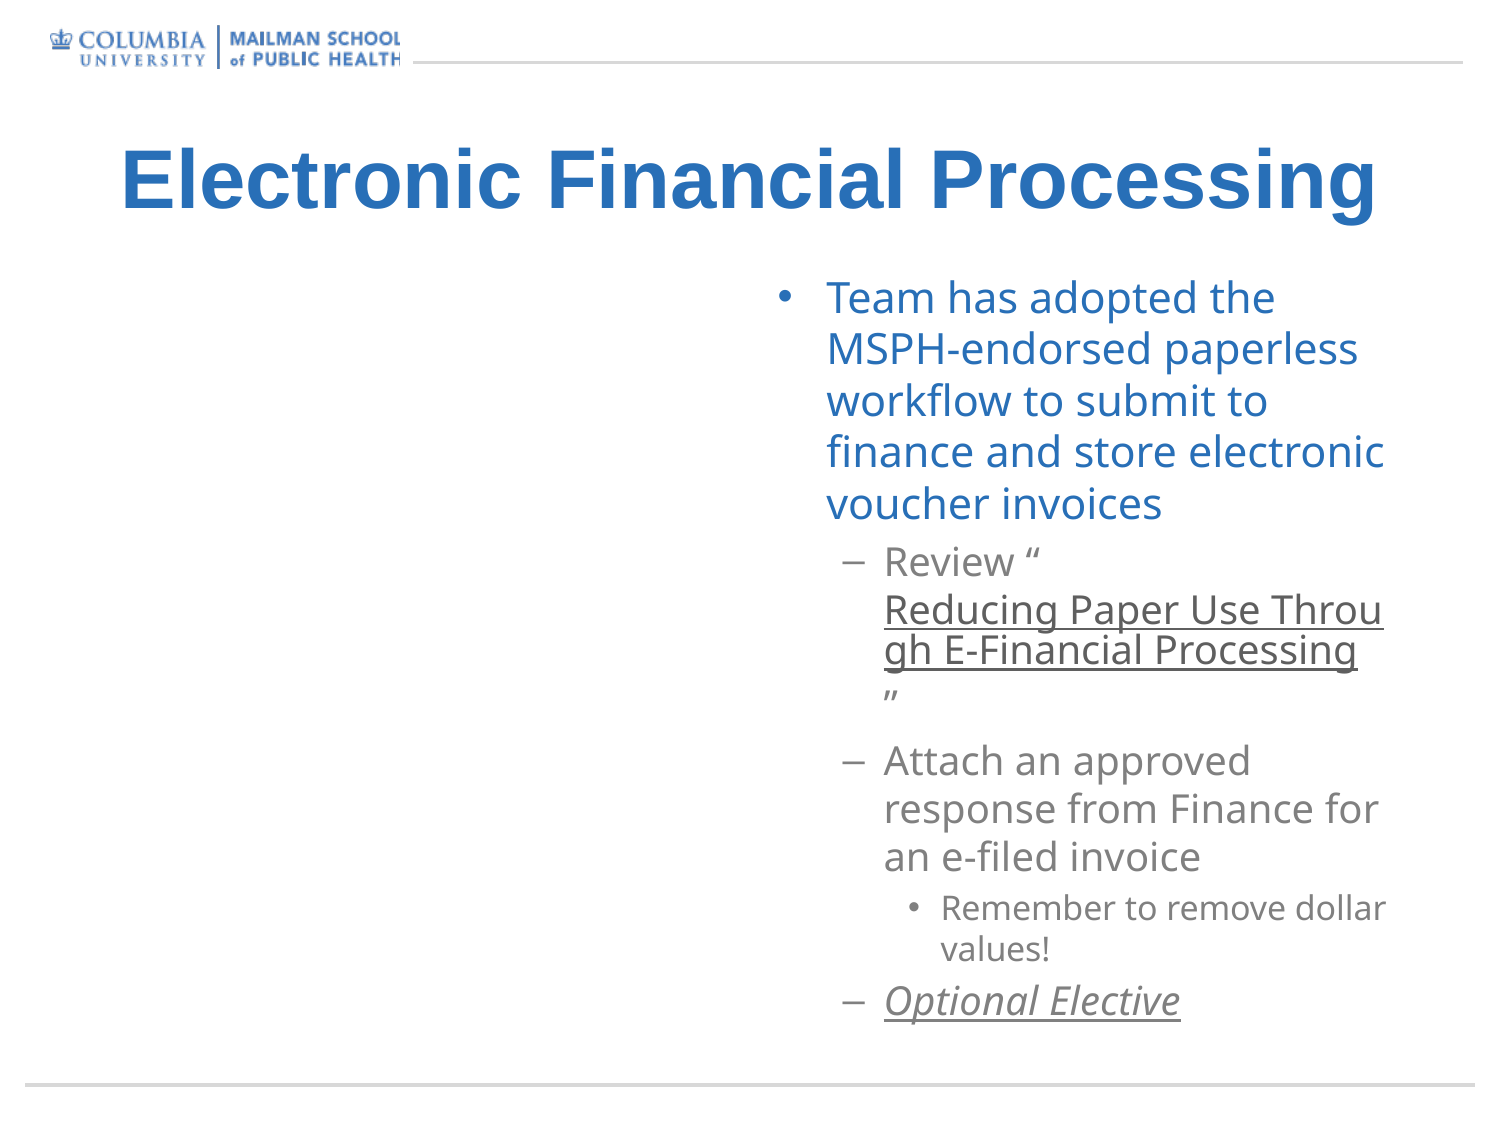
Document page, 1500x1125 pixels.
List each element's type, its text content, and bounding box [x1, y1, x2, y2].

list Team has adopted the MSPH-endorsed paperless workflow to submit to finance and store electronic voucher invoices Review “Reducing Paper Use Through E-Financial Processing” Attach an approved response from Finance for an e-filed invoice Remember to remove dollar values! Optional Elective [762, 262, 1425, 1005]
title Electronic Financial Processing [75, 99, 1425, 250]
